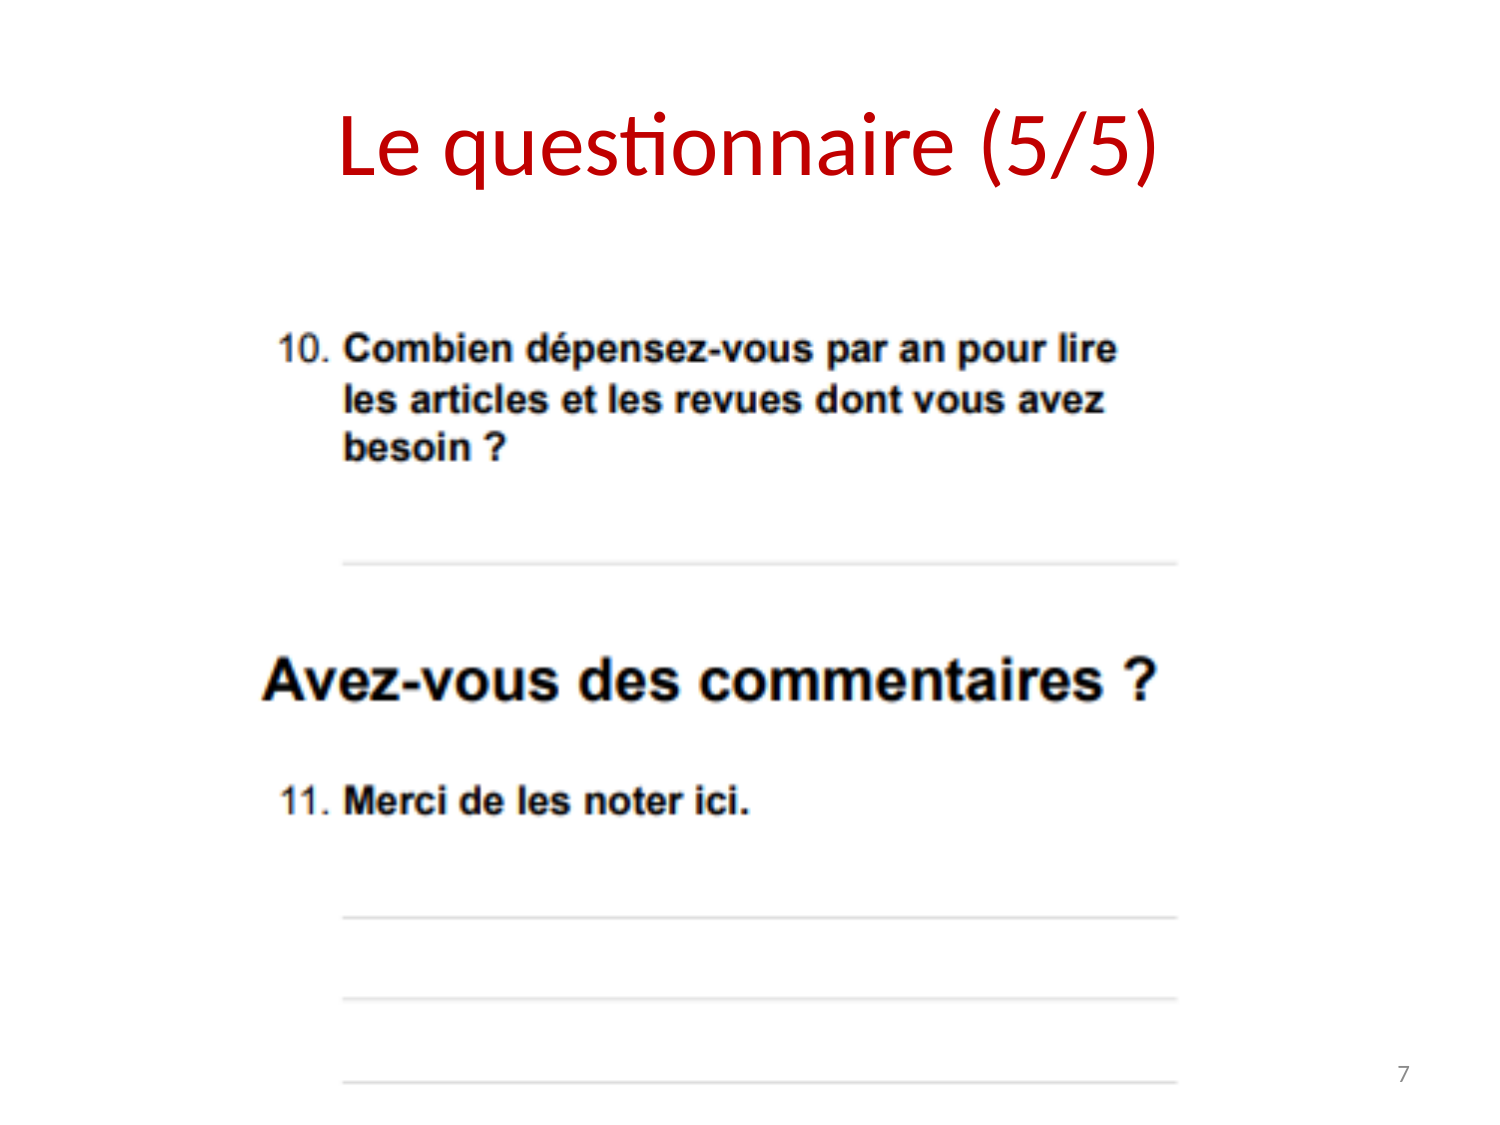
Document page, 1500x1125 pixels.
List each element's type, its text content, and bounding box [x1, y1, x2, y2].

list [185, 285, 1315, 1124]
title Le questionnaire (5/5) [75, 45, 1425, 233]
slide_number 7 [1318, 1042, 1425, 1103]
